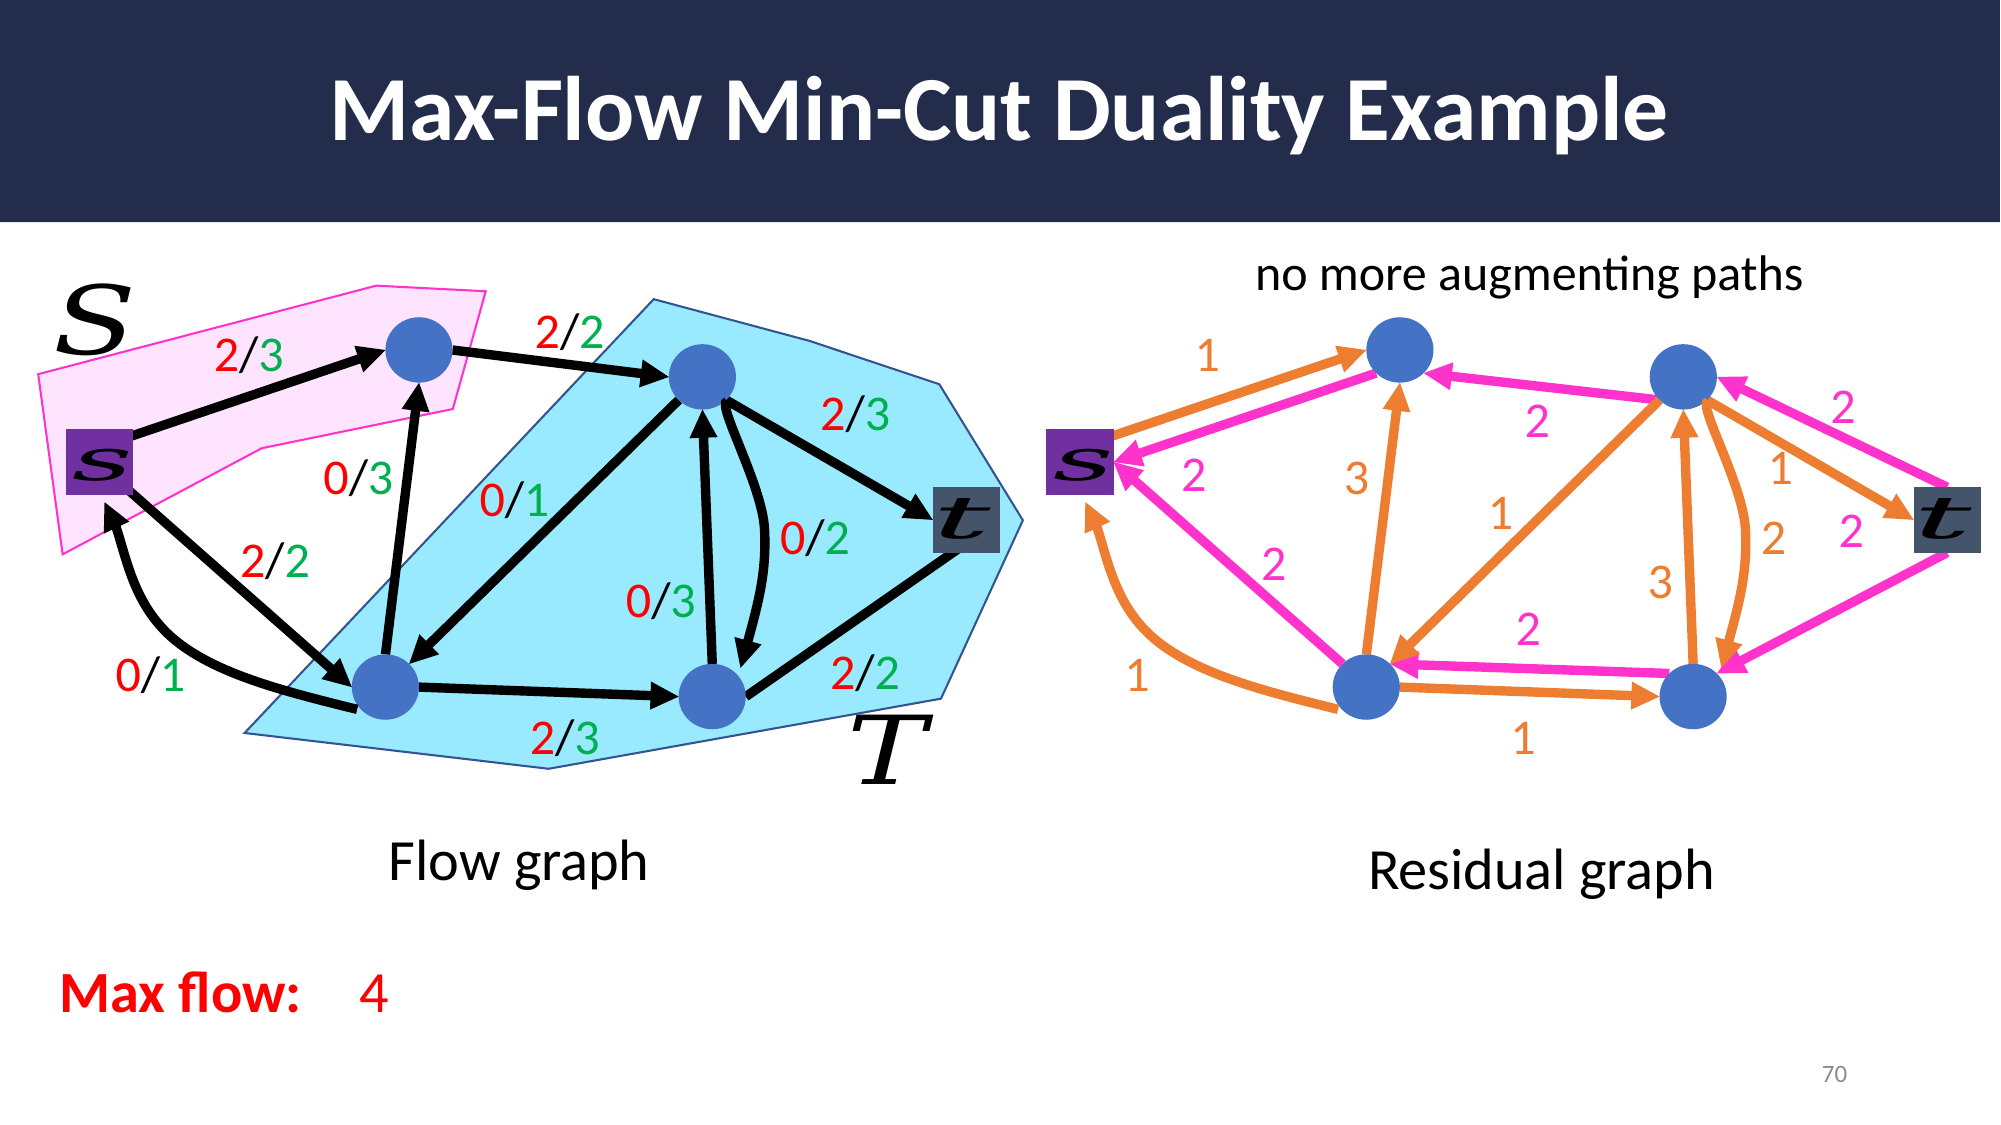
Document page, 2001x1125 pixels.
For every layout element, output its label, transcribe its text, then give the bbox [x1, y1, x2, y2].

text_box [351, 284, 488, 291]
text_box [65, 291, 1000, 773]
text_box Max flow: 4 [45, 946, 405, 1032]
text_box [1046, 313, 1981, 773]
title Max-Flow Min-Cut Duality Example [0, 0, 2000, 223]
text_box [37, 366, 65, 556]
text_box Residual graph [1353, 823, 1730, 909]
slide_number 70 [1412, 1042, 1863, 1103]
text_box no more augmenting paths [1240, 232, 1819, 308]
text_box [1000, 481, 1025, 573]
text_box Flow graph [373, 814, 665, 900]
